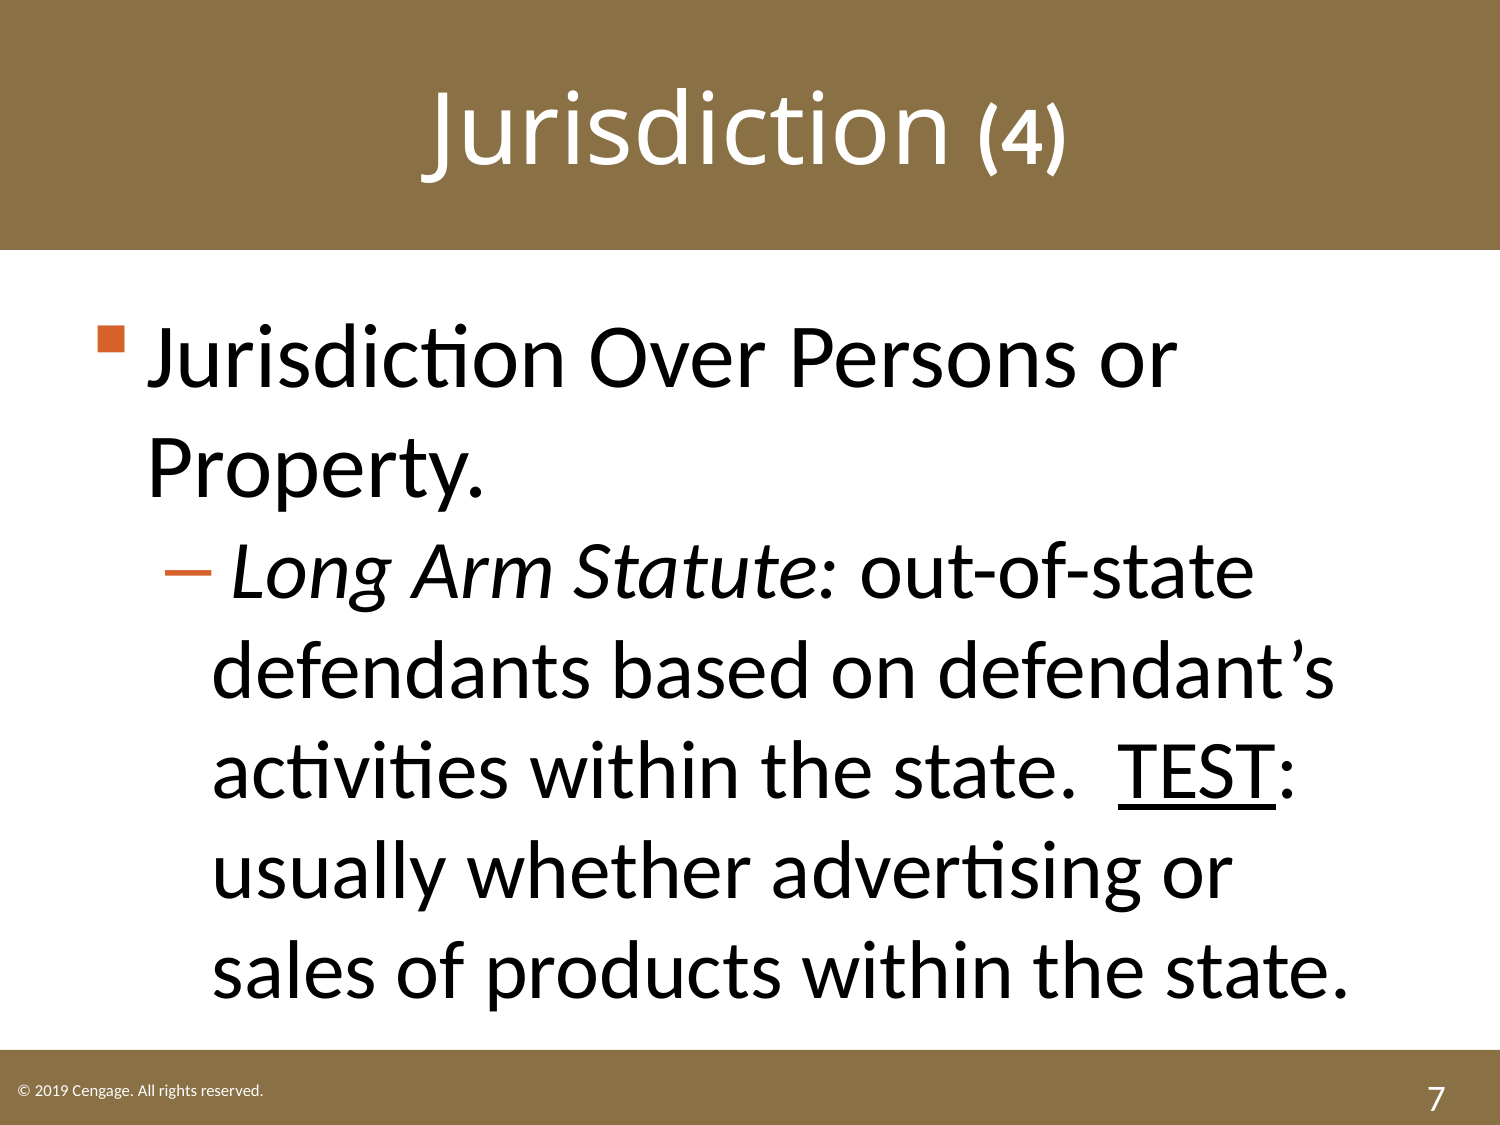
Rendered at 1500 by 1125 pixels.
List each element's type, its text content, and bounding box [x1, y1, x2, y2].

slide_number 7 [1110, 1074, 1461, 1119]
title Jurisdiction (4) [0, 0, 1500, 251]
list Jurisdiction Over Persons or Property. Long Arm Statute: out-of-state defendants based on defendant’s activities within the state. TEST: usually whether advertising or sales of products within the state. [75, 287, 1425, 1031]
